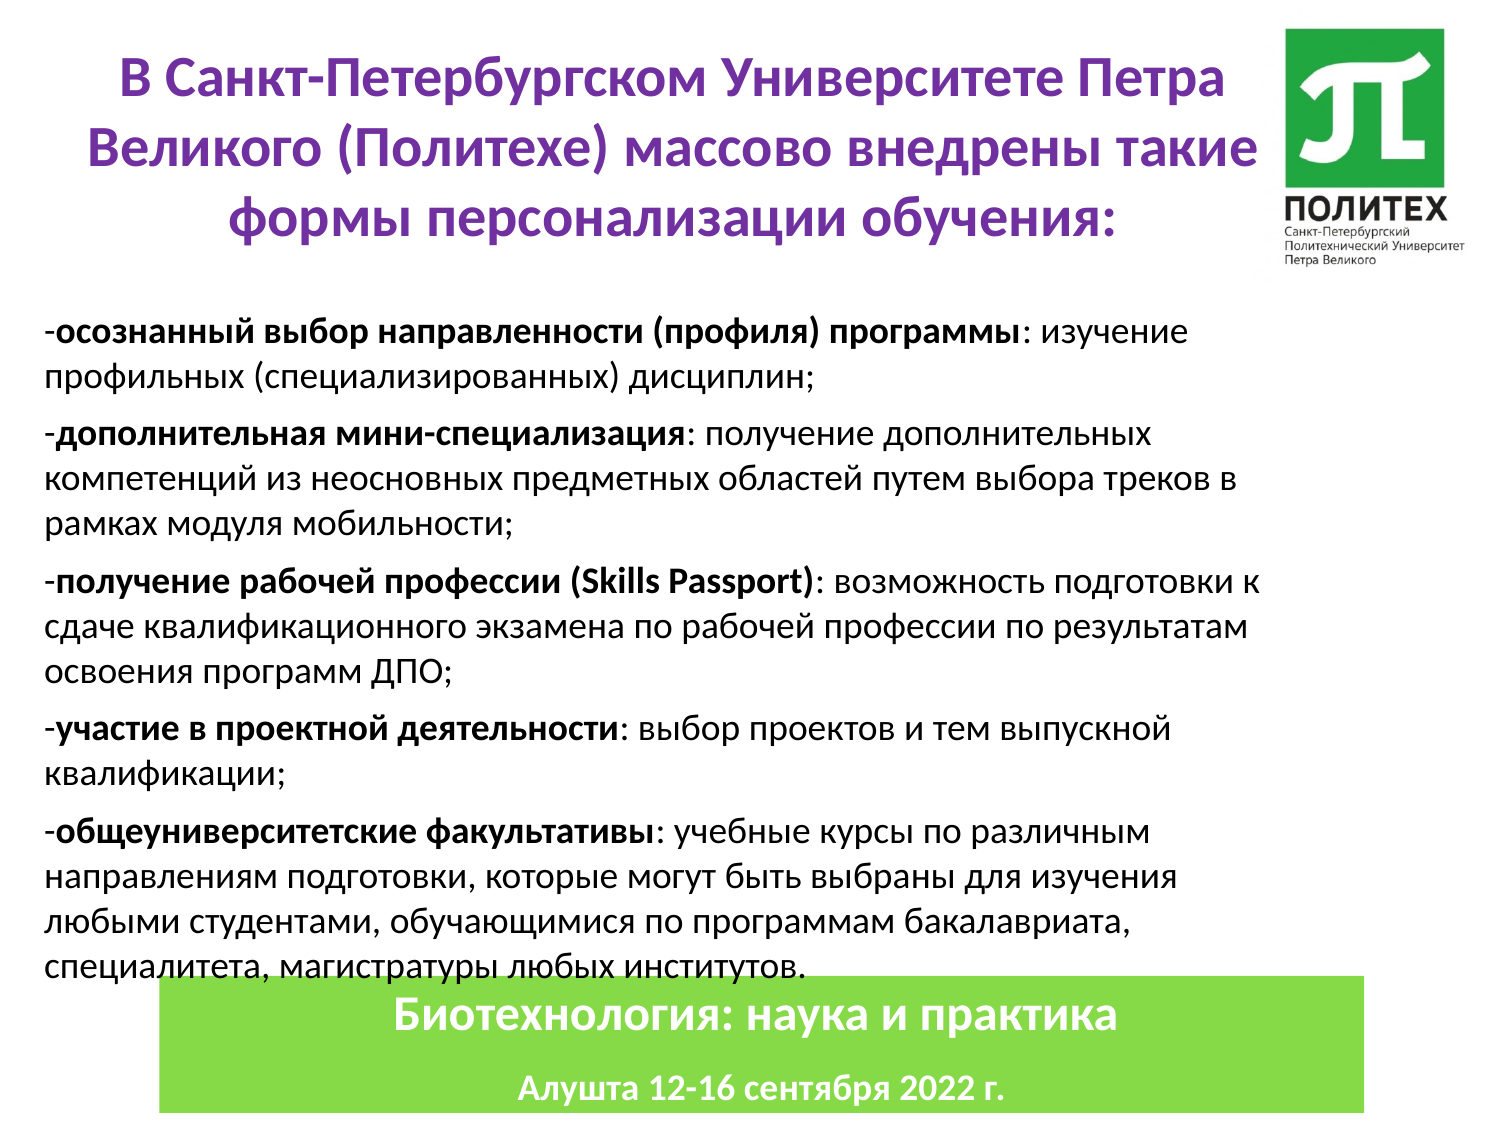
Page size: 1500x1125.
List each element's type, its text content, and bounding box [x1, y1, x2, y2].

text_box В Санкт-Петербургском Университете Петра Великого (Политехе) массово внедрены такие формы персонализации обучения: -осознанный выбор направленности (профиля) программы: изучение профильных (специализированных) дисциплин; -дополнительная мини-специализация: получение дополнительных компетенций из неосновных предметных областей путем выбора треков в рамках модуля мобильности; -получение рабочей профессии (Skills Passport): возможность подготовки к сдаче квалификационного экзамена по рабочей профессии по результатам освоения программ ДПО; -участие в проектной деятельности: выбор проектов и тем выпускной квалификации; -общеуниверситетские факультативы: учебные курсы по различным направлениям подготовки, которые могут быть выбраны для изучения любыми студентами, обучающимися по программам бакалавриата, специалитета, магистратуры любых институтов. [29, 30, 1317, 994]
text_box Биотехнология: наука и практика Алушта 12-16 сентября 2022 г. [157, 974, 1366, 1115]
picture [1251, 0, 1477, 283]
